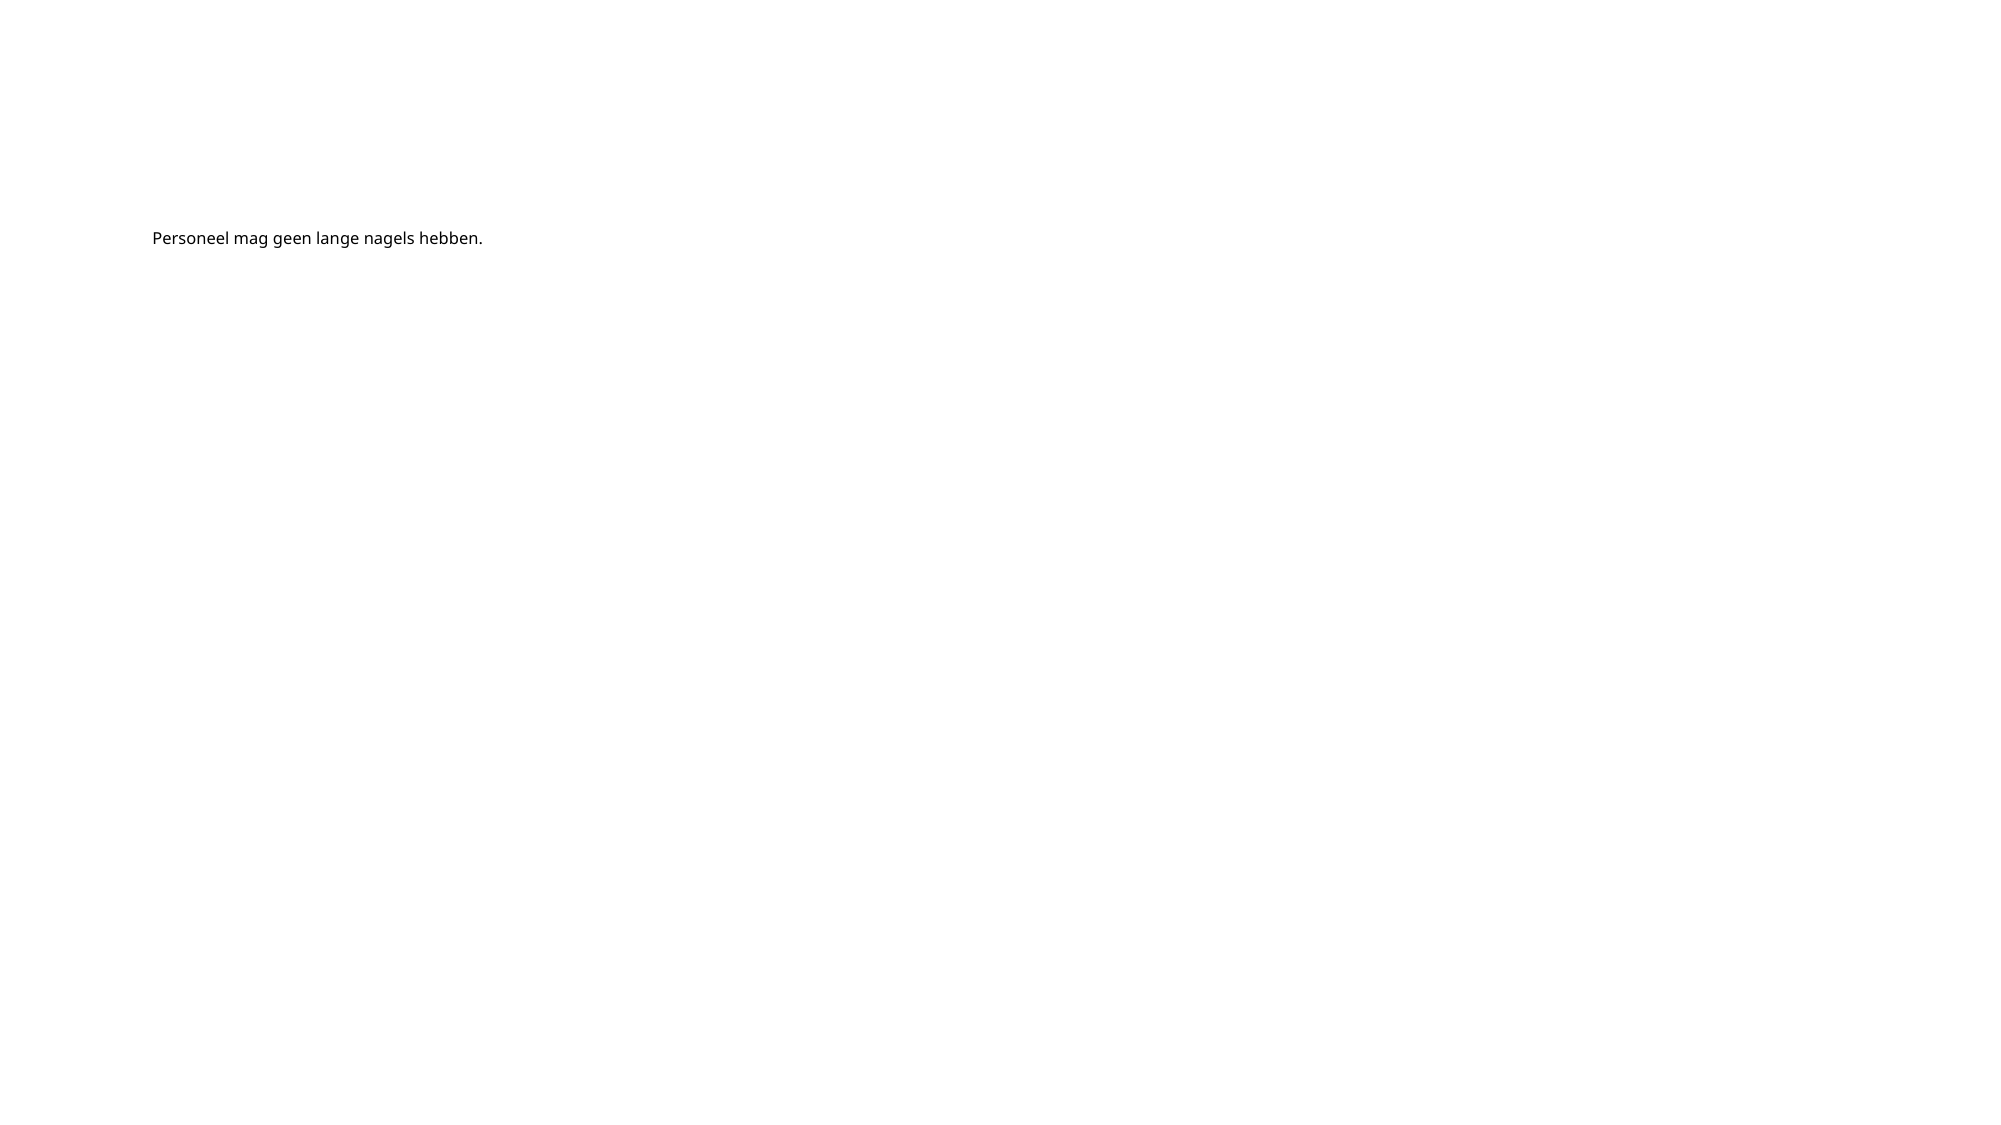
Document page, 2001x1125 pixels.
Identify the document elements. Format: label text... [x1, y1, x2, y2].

title Personeel mag geen lange nagels hebben. [137, 59, 1863, 278]
